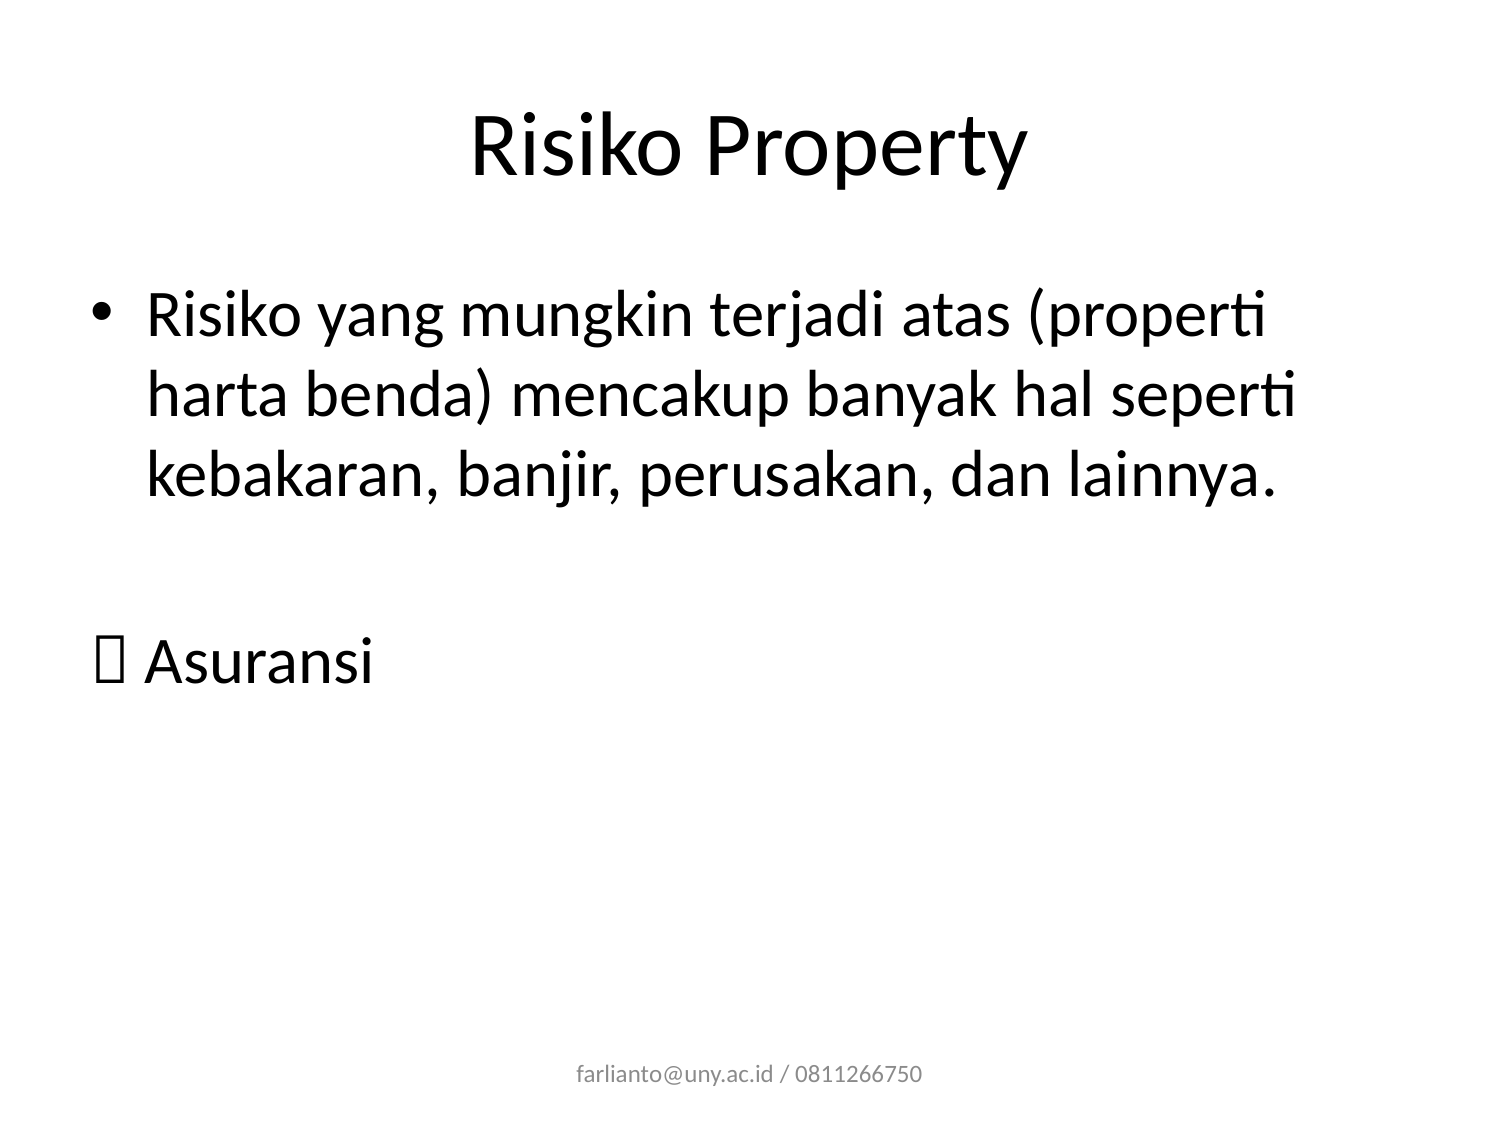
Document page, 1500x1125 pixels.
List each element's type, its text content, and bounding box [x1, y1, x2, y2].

footer farlianto@uny.ac.id / 0811266750 [512, 1042, 988, 1103]
title Risiko Property [75, 45, 1425, 233]
list Risiko yang mungkin terjadi atas (properti harta benda) mencakup banyak hal seperti kebakaran, banjir, perusakan, dan lainnya.  Asuransi [75, 262, 1425, 1005]
